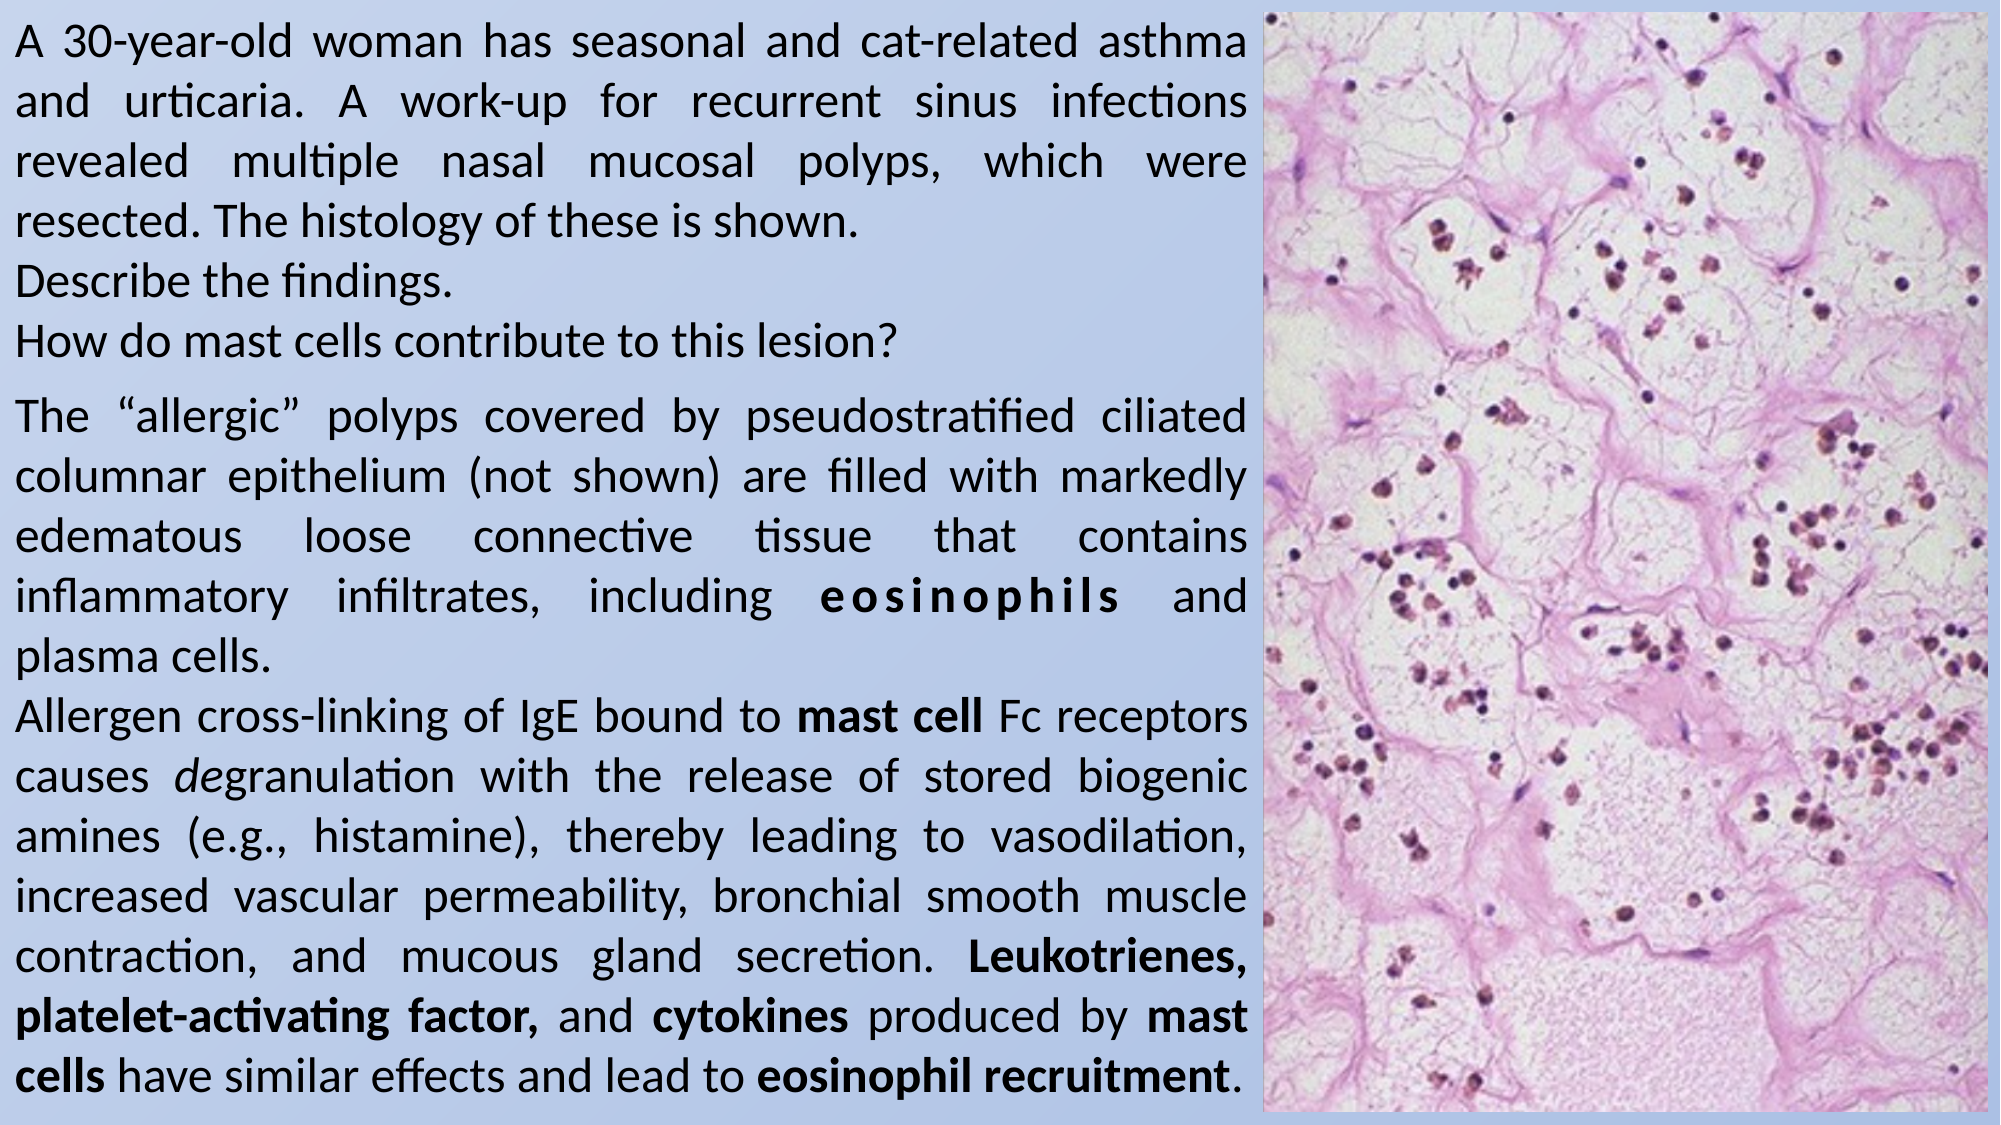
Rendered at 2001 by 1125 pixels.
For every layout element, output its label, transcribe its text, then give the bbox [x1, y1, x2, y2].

text_box A 30-year-old woman has seasonal and cat-related asthma and urticaria. A work-up for recurrent sinus infections revealed multiple nasal mucosal polyps, which were resected. The histology of these is shown. Describe the findings. How do mast cells contribute to this lesion? [0, 0, 1264, 374]
picture [1263, 12, 1988, 1112]
text_box The “allergic” polyps covered by pseudostratified ciliated columnar epithelium (not shown) are filled with markedly edematous loose connective tissue that contains inflammatory infiltrates, including eosinophils and plasma cells. Allergen cross-linking of IgE bound to mast cell Fc receptors causes degranulation with the release of stored biogenic amines (e.g., histamine), thereby leading to vasodilation, increased vascular permeability, bronchial smooth muscle contraction, and mucous gland secretion. Leukotrienes, platelet-activating factor, and cytokines produced by mast cells have similar effects and lead to eosinophil recruitment. [0, 374, 1263, 1110]
